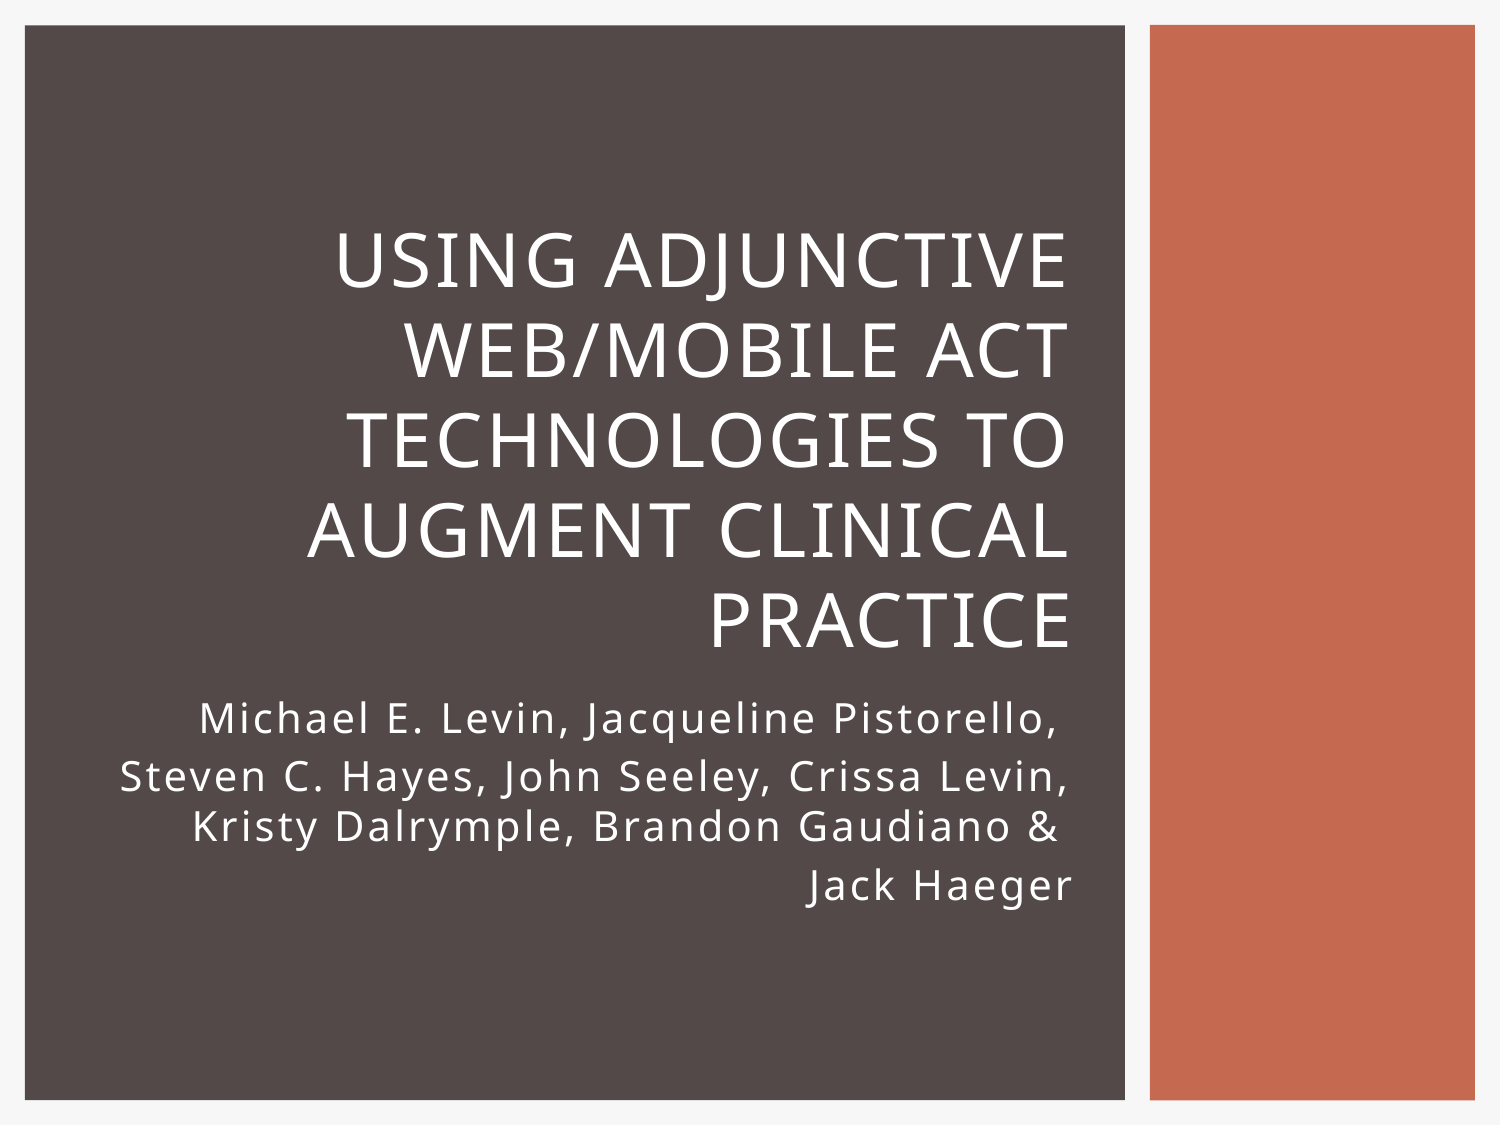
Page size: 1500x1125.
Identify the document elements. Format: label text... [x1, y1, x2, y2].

title Using adjunctive web/mobile ACT technologies to augment clinical practice [0, 287, 1088, 588]
subtitle Michael E. Levin, Jacqueline Pistorello, Steven C. Hayes, John Seeley, Crissa Levin, Kristy Dalrymple, Brandon Gaudiano & Jack Haeger [75, 650, 1088, 950]
